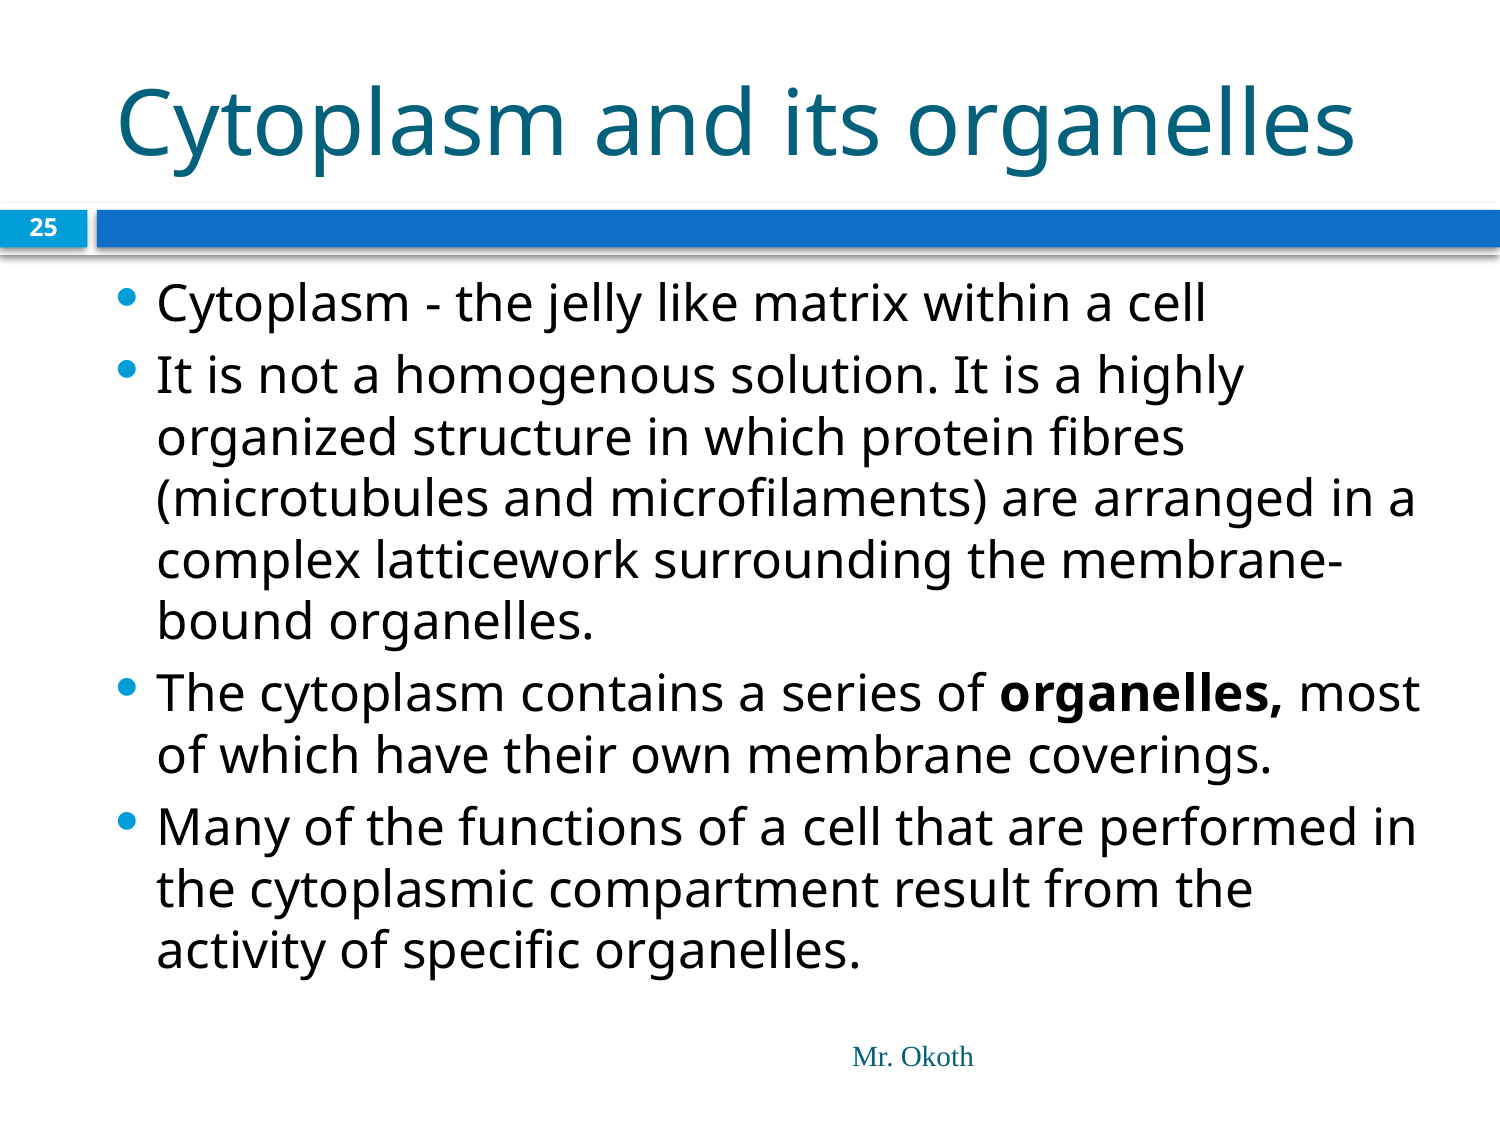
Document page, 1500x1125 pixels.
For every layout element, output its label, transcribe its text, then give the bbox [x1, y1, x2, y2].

list Cytoplasm - the jelly like matrix within a cell It is not a homogenous solution. It is a highly organized structure in which protein fibres (microtubules and microfilaments) are arranged in a complex latticework surrounding the membrane-bound organelles. The cytoplasm contains a series of organelles, most of which have their own membrane coverings. Many of the functions of a cell that are performed in the cytoplasmic compartment result from the activity of specific organelles. [100, 262, 1438, 1000]
slide_number 25 [0, 208, 88, 249]
footer Mr. Okoth [99, 1025, 990, 1085]
title Cytoplasm and its organelles [100, 37, 1438, 200]
